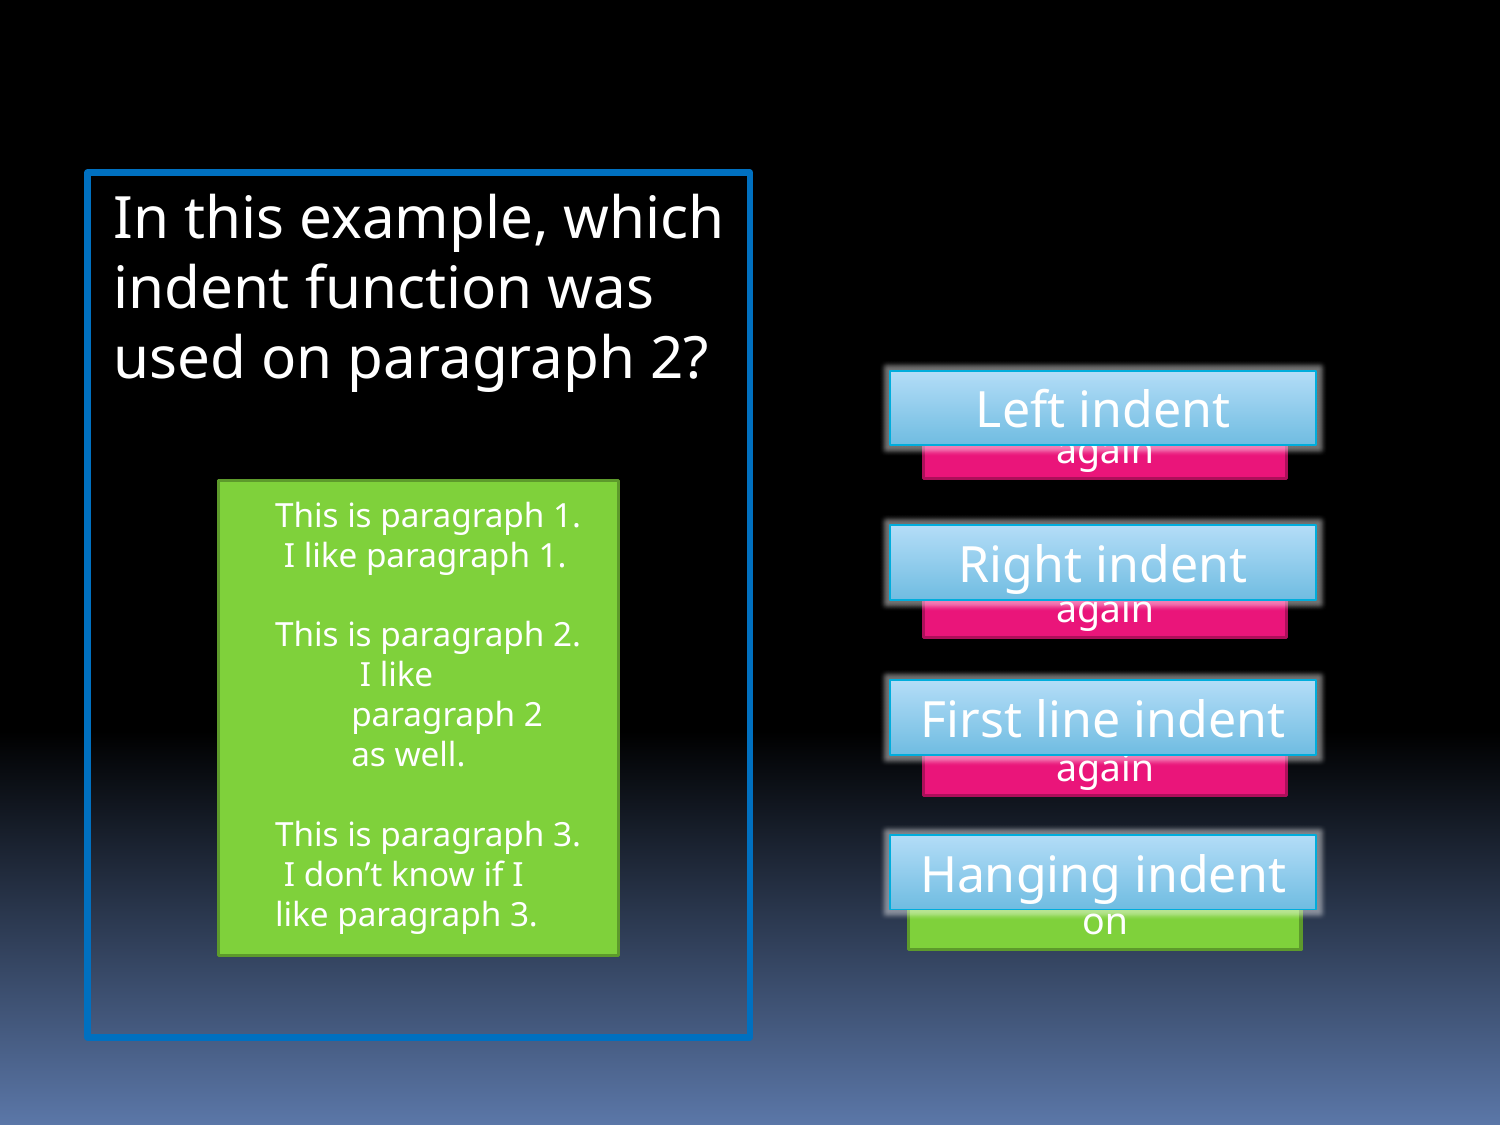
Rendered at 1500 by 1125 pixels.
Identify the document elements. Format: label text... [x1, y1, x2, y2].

text_box Incorrect – try again [922, 610, 1288, 639]
text_box Left indent [889, 370, 1317, 446]
text_box Correct – click to go on [907, 919, 1303, 951]
text_box Hanging indent [889, 834, 1317, 910]
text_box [218, 479, 620, 956]
text_box Incorrect – try again [922, 765, 1288, 797]
list In this example, which indent function was used on paragraph 2? [87, 172, 750, 1038]
text_box First line indent [889, 679, 1317, 756]
text_box Incorrect – try again [922, 455, 1288, 480]
text_box Right indent [889, 524, 1317, 601]
